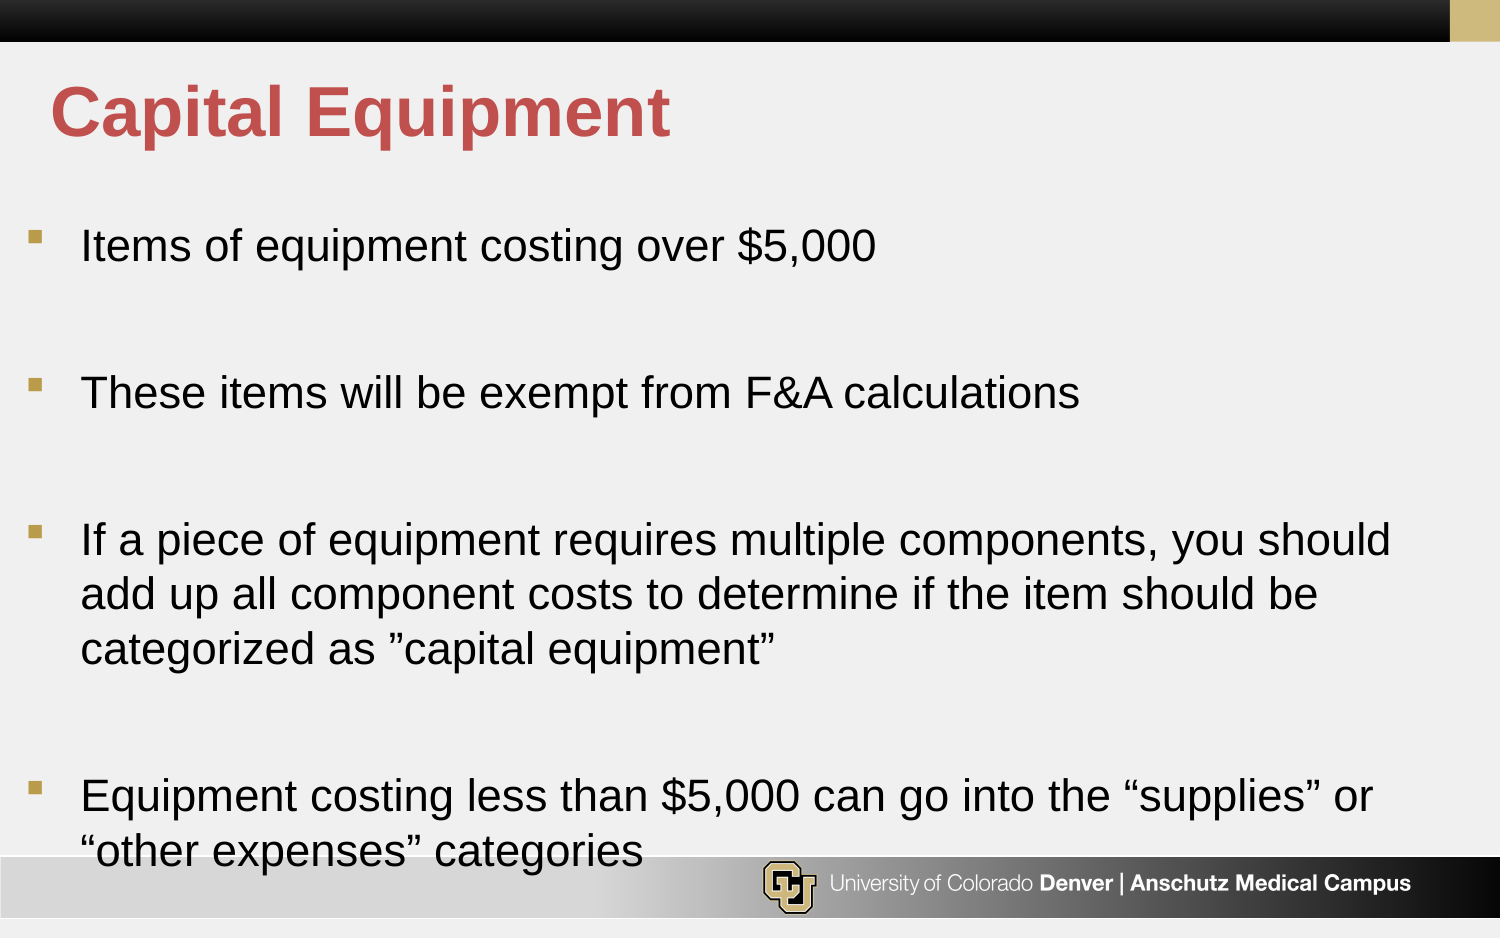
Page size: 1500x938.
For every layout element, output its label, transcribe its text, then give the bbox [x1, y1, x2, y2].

list Items of equipment costing over $5,000 These items will be exempt from F&A calculations If a piece of equipment requires multiple components, you should add up all component costs to determine if the item should be categorized as ”capital equipment” Equipment costing less than $5,000 can go into the “supplies” or “other expenses” categories [24, 208, 1450, 886]
title Capital Equipment [50, 58, 1313, 208]
picture [762, 886, 1411, 915]
